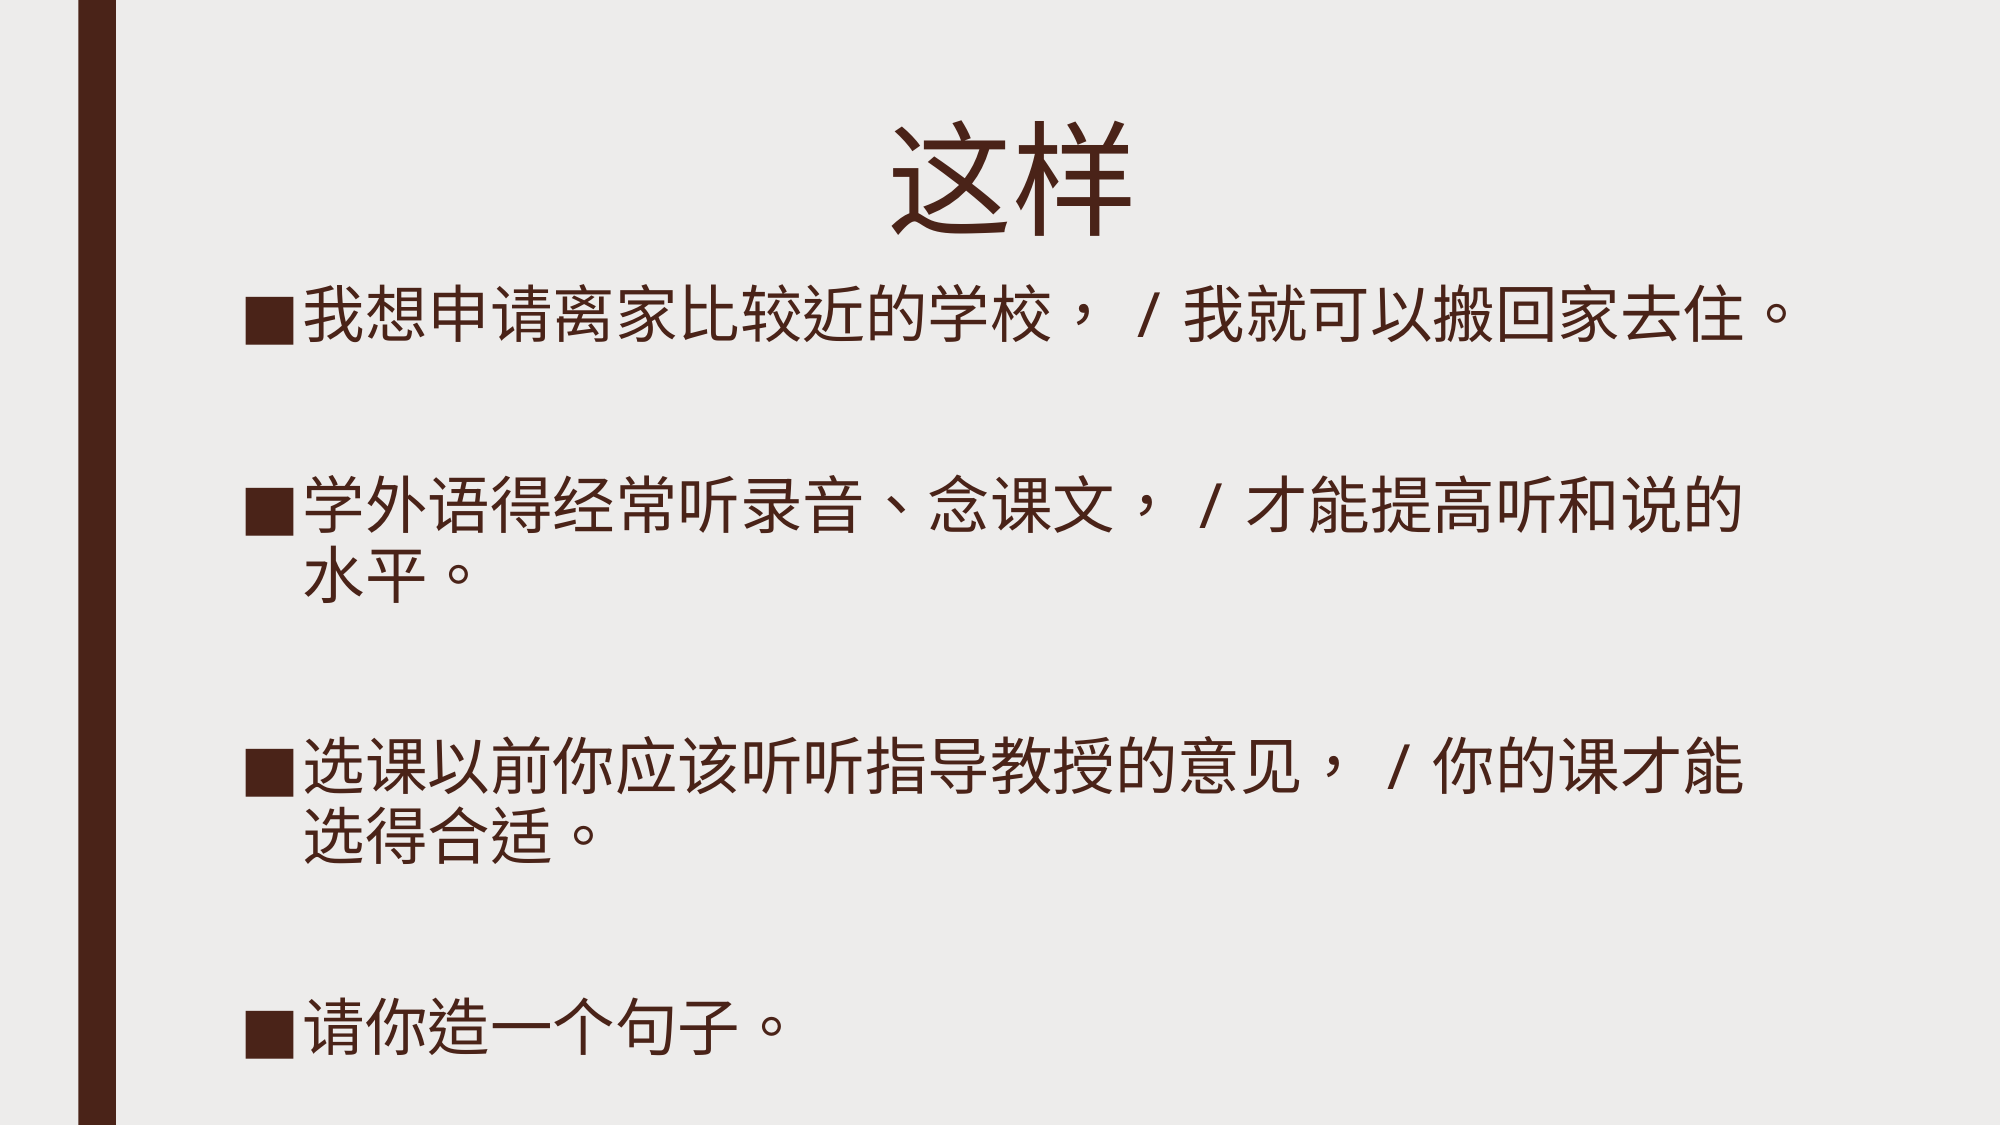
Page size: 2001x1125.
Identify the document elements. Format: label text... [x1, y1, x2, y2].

title 这样 [225, 112, 1800, 273]
list 我想申请离家比较近的学校，/我就可以搬回家去住。 学外语得经常听录音、念课文，/才能提高听和说的水平。 选课以前你应该听听指导教授的意见，/你的课才能选得合适。 请你造一个句子。 [225, 273, 1800, 1085]
